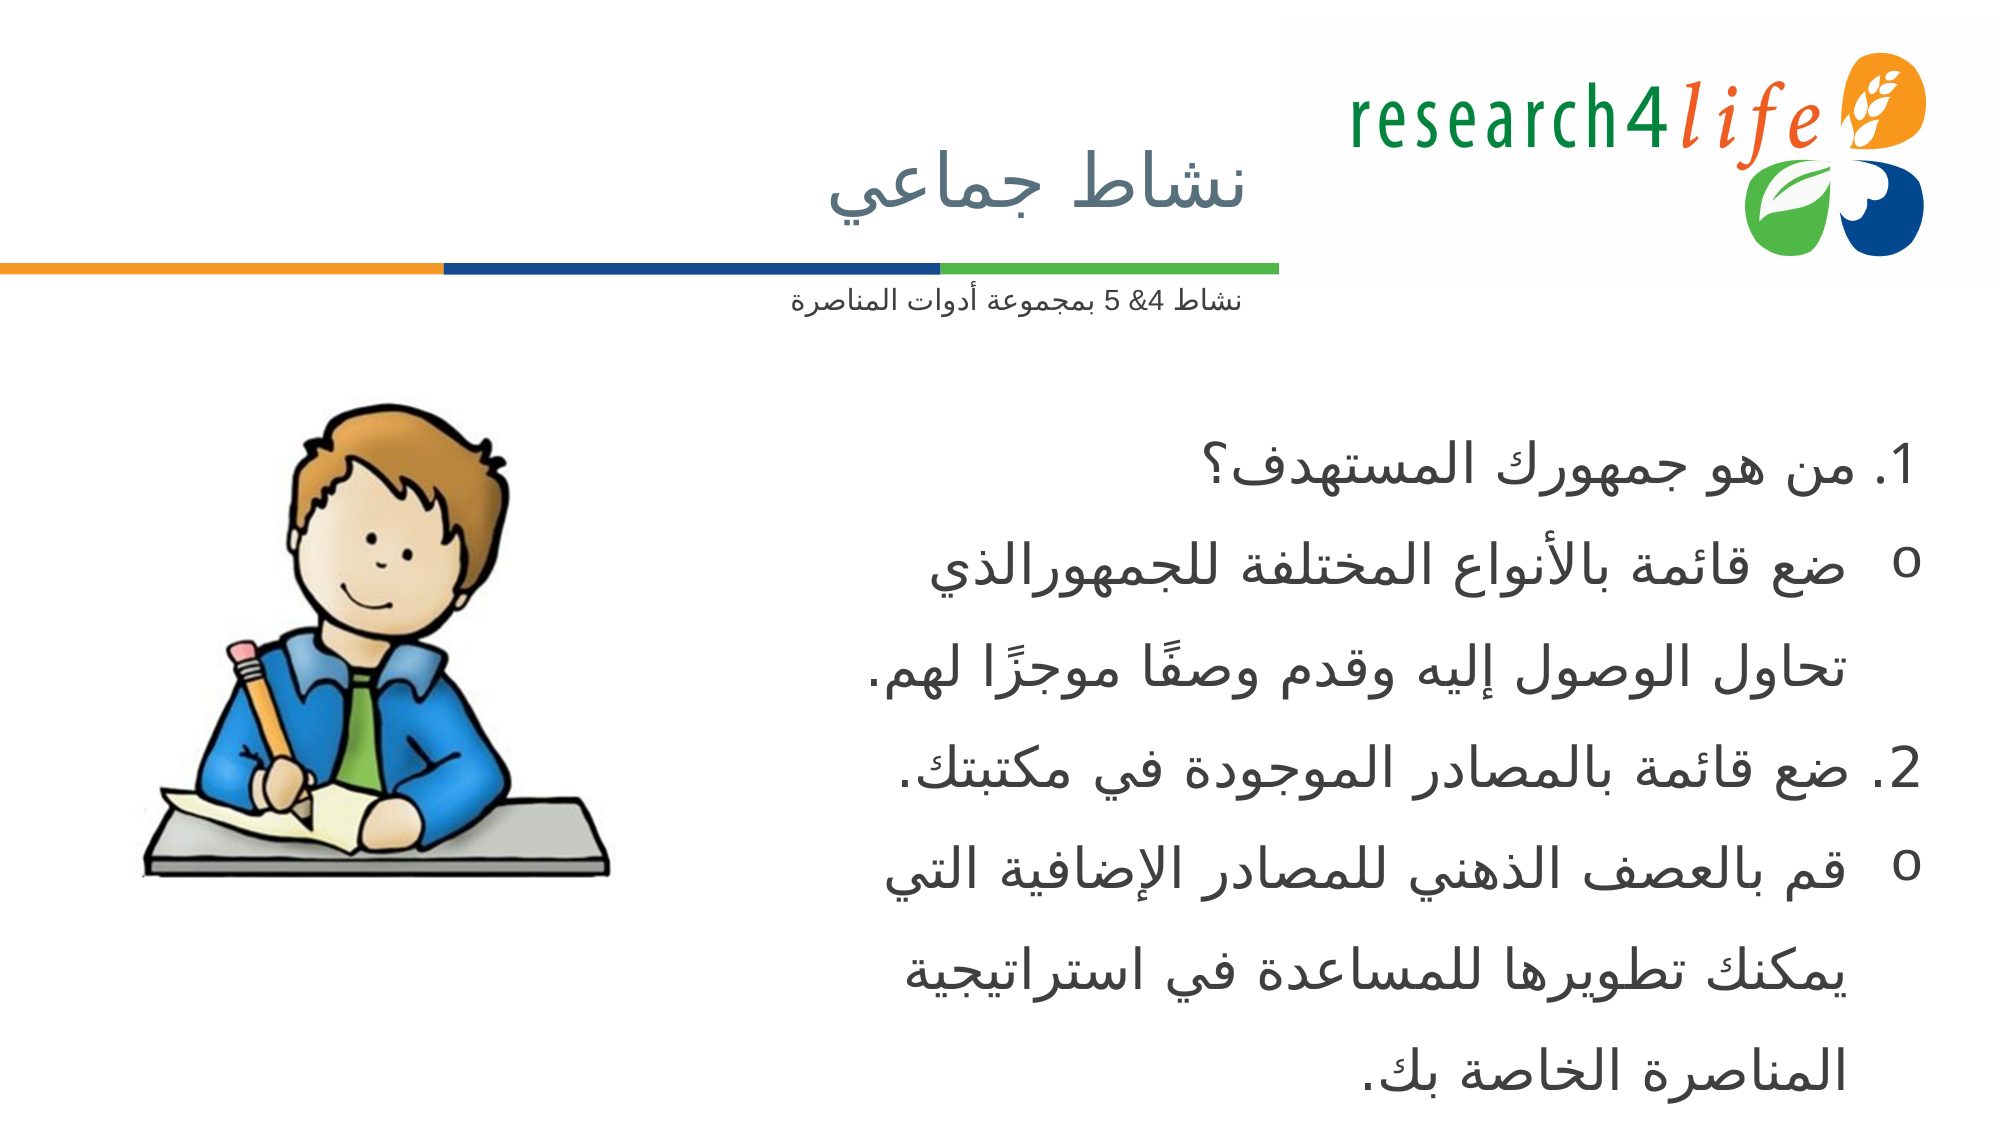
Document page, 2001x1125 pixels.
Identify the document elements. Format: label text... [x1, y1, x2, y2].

picture [135, 385, 623, 899]
text_box نشاط 4& 5 بمجموعة أدوات المناصرة [6, 266, 1258, 331]
picture [1279, 22, 2000, 285]
title نشاط جماعي [0, 54, 1265, 232]
list من هو جمهورك المستهدف؟ ضع قائمة بالأنواع المختلفة للجمهورالذي تحاول الوصول إليه وقدم وصفًا موجزًا لهم. 2. ضع قائمة بالمصادر الموجودة في مكتبتك. قم بالعصف الذهني للمصادر الإضافية التي يمكنك تطويرها للمساعدة في استراتيجية المناصرة الخاصة بك. [793, 386, 1949, 1026]
